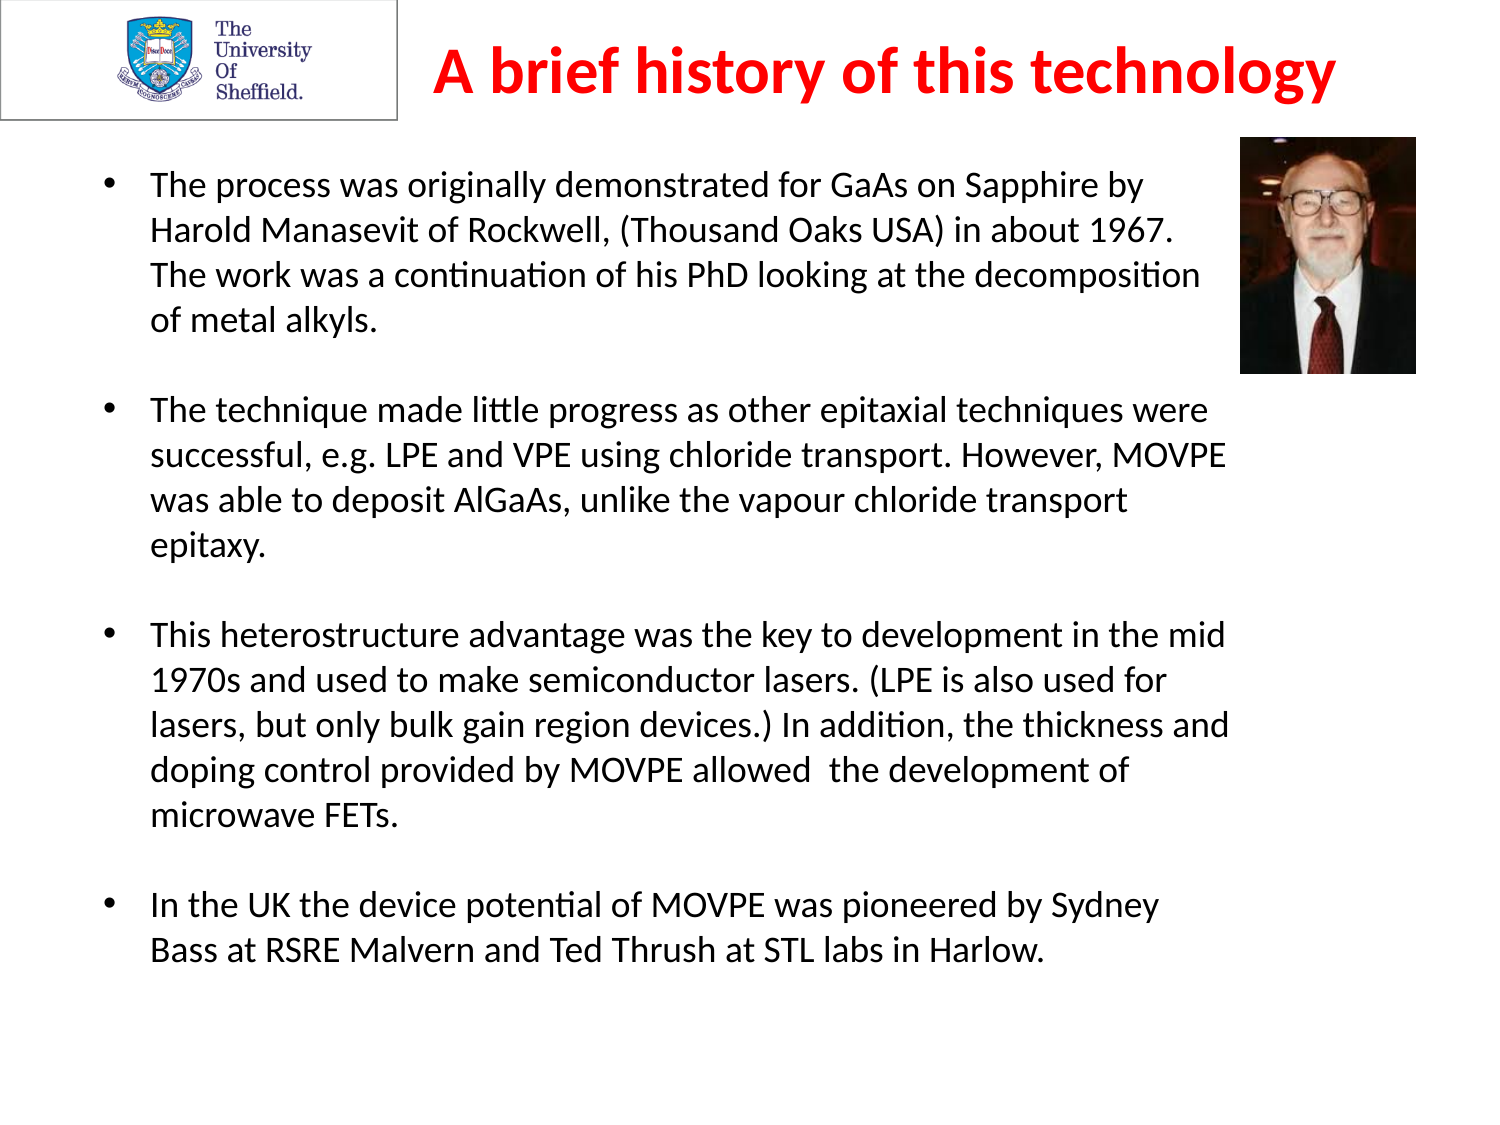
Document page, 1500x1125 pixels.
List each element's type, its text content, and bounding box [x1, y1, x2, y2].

text_box The process was originally demonstrated for GaAs on Sapphire by Harold Manasevit of Rockwell, (Thousand Oaks USA) in about 1967. The work was a continuation of his PhD looking at the decomposition of metal alkyls. The technique made little progress as other epitaxial techniques were successful, e.g. LPE and VPE using chloride transport. However, MOVPE was able to deposit AlGaAs, unlike the vapour chloride transport epitaxy. This heterostructure advantage was the key to development in the mid 1970s and used to make semiconductor lasers. (LPE is also used for lasers, but only bulk gain region devices.) In addition, the thickness and doping control provided by MOVPE allowed the development of microwave FETs. In the UK the device potential of MOVPE was pioneered by Sydney Bass at RSRE Malvern and Ted Thrush at STL labs in Harlow. [88, 107, 1247, 1023]
text_box A brief history of this technology [419, 19, 1483, 195]
picture [0, 0, 398, 121]
picture [1240, 136, 1416, 374]
